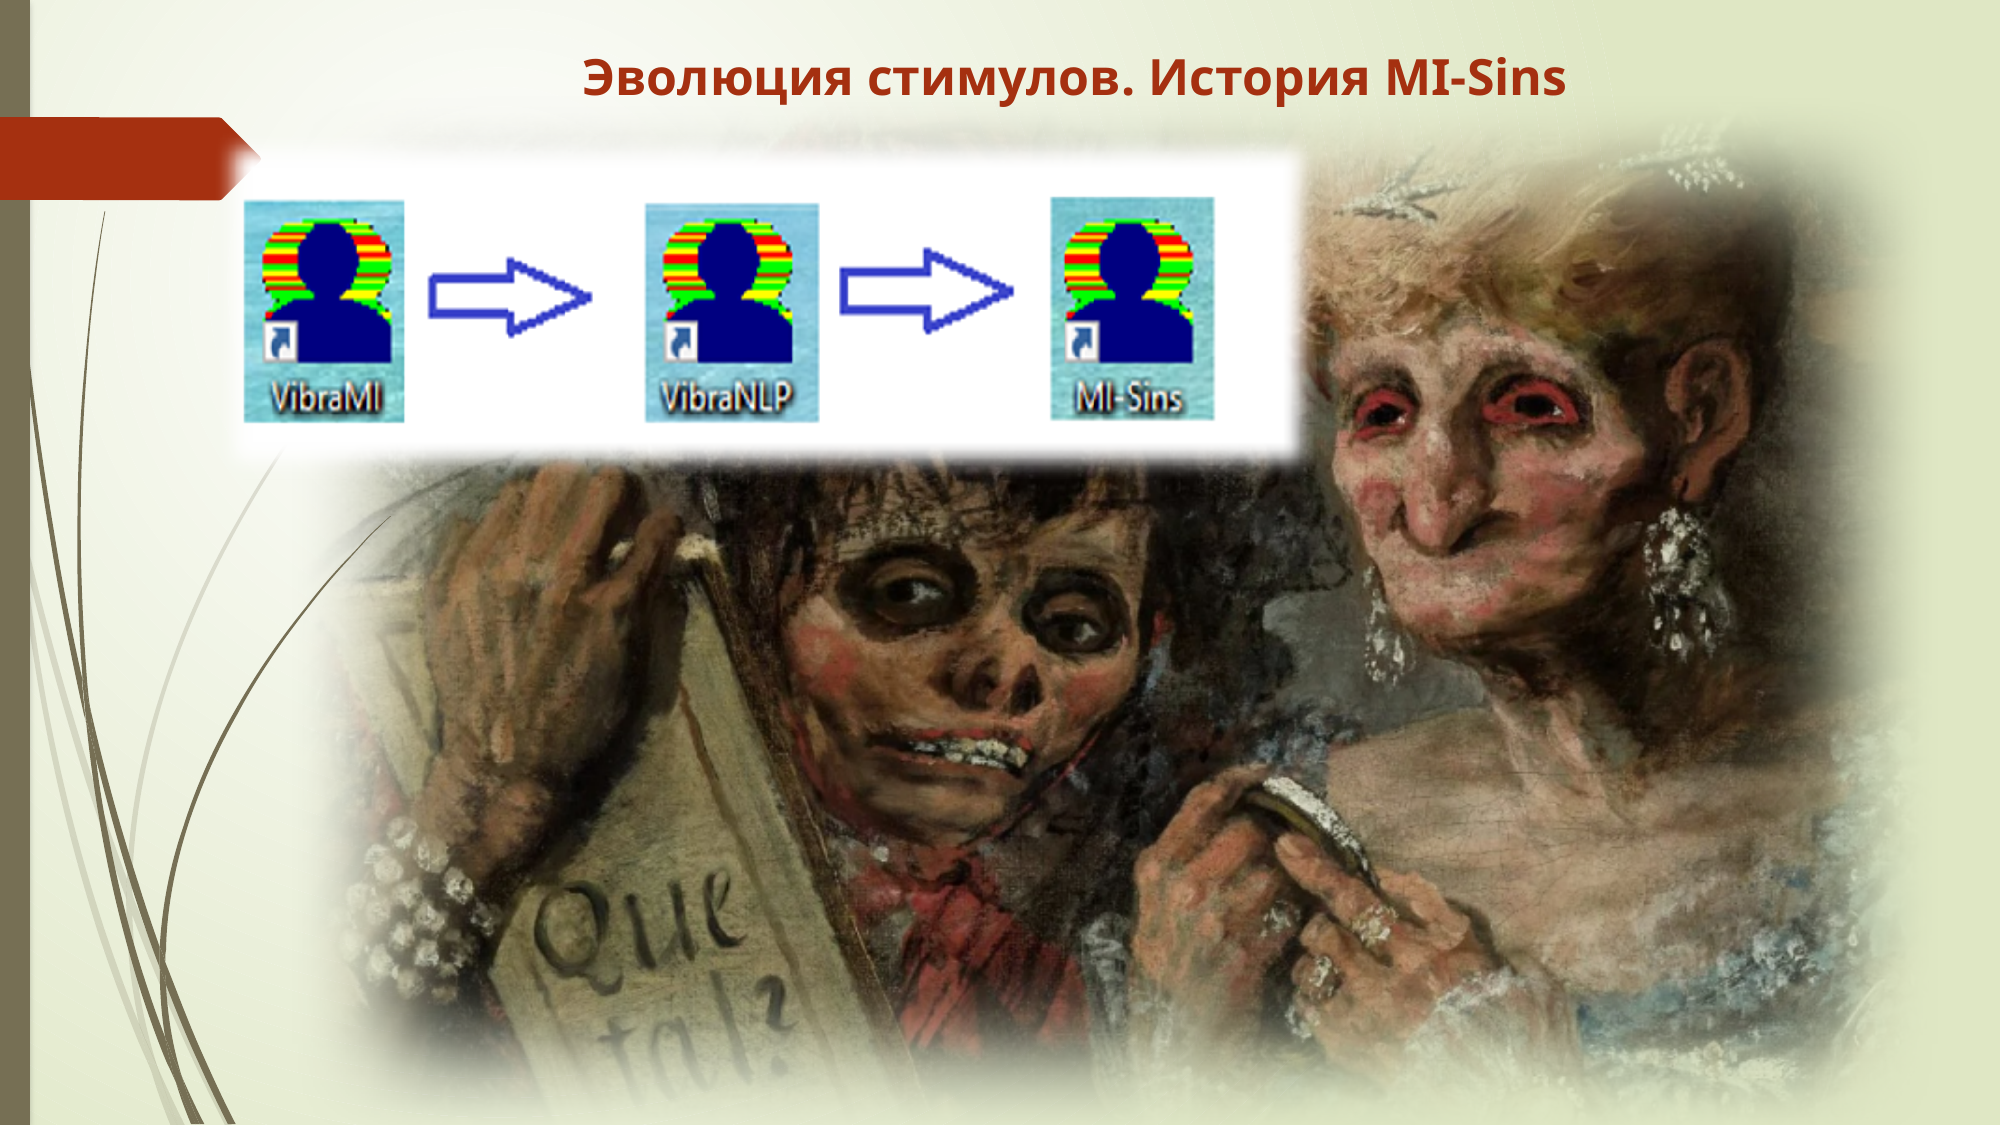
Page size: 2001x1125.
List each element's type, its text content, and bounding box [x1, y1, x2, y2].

text_box Эволюция стимулов. История MI-Sins [262, 38, 1888, 113]
picture [214, 92, 1943, 1125]
